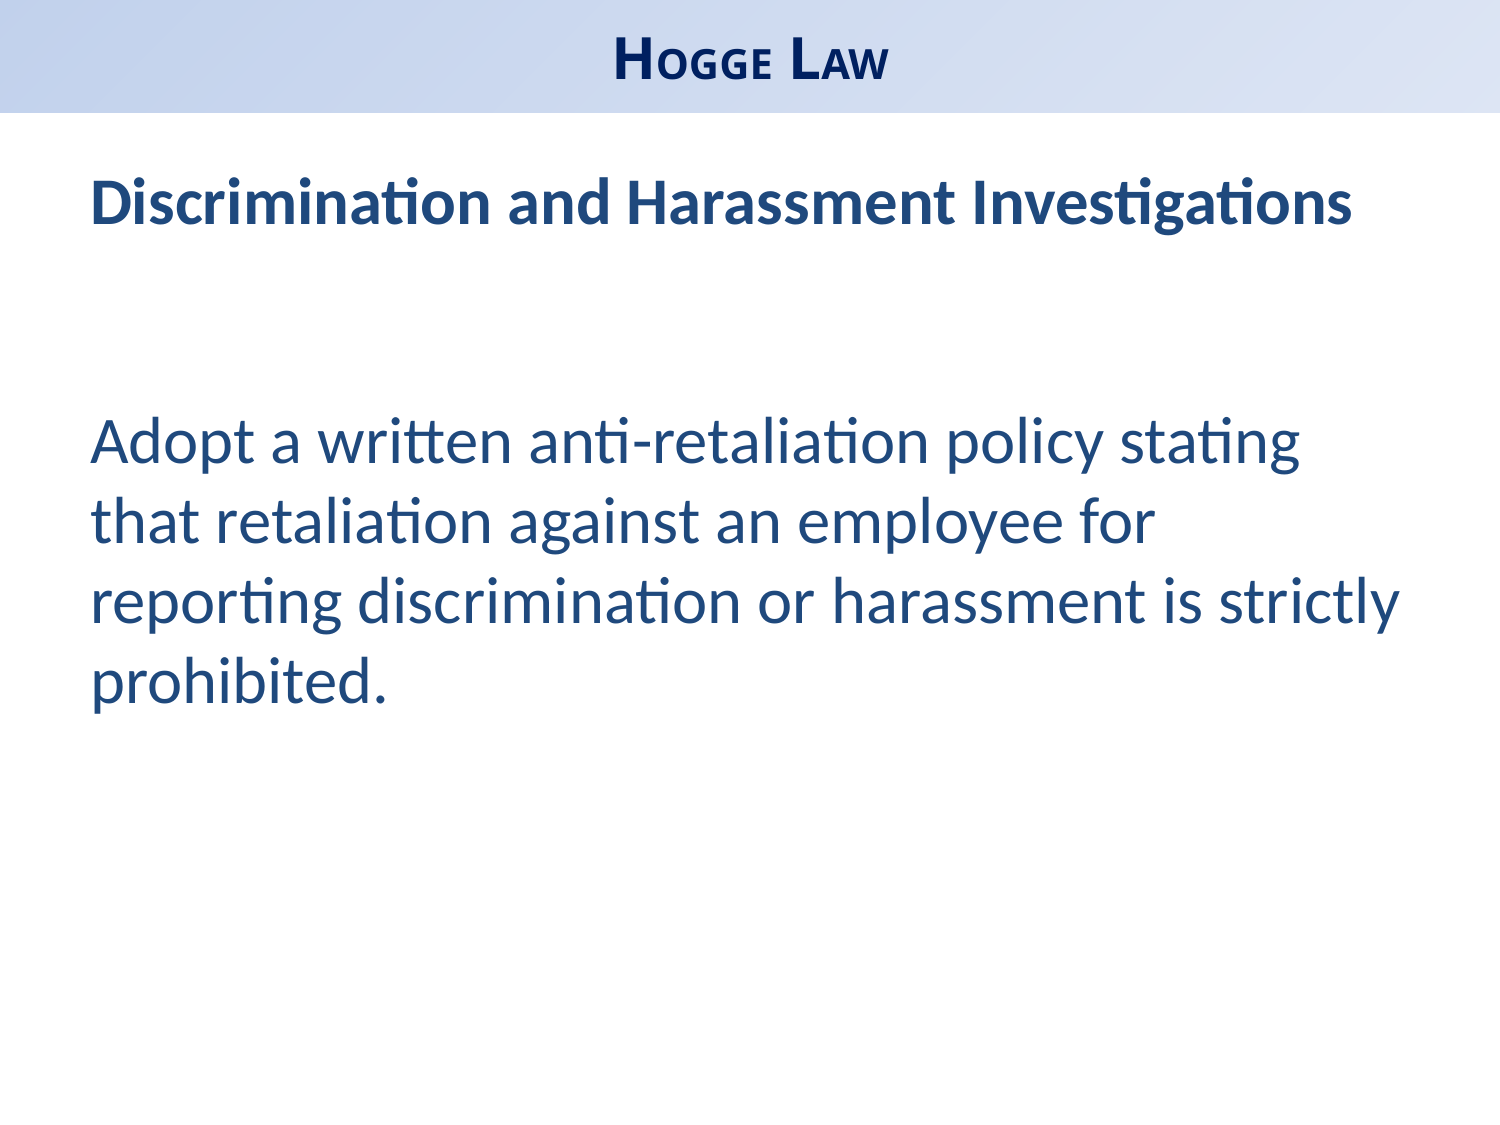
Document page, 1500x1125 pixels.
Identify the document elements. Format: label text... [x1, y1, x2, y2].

subtitle Discrimination and Harassment Investigations Adopt a written anti-retaliation policy stating that retaliation against an employee for reporting discrimination or harassment is strictly prohibited. [75, 149, 1425, 1075]
title HOGGE LAW [0, 0, 1500, 113]
